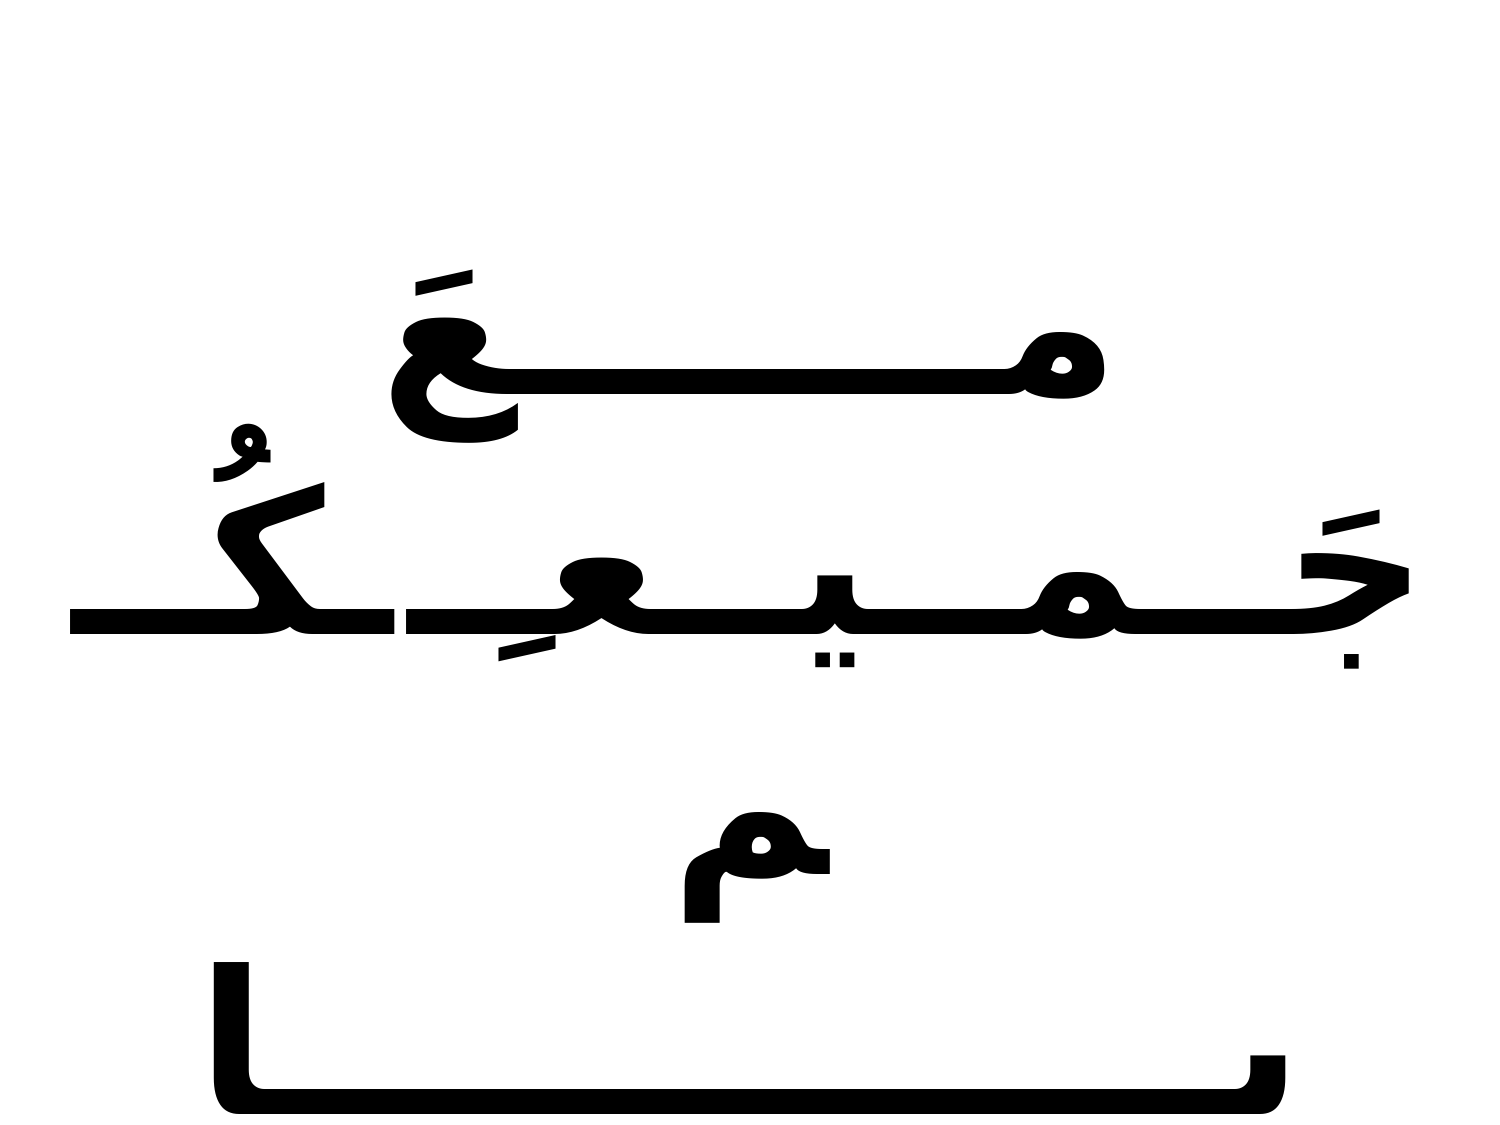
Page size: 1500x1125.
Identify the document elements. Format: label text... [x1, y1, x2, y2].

text_box مـــــــعَ جَــمــيــعـِــكُــم يــــــــــــــا إخْـــوَتــــي إلـــــــــــى الأبَــــــــــــد [0, 187, 1500, 1125]
